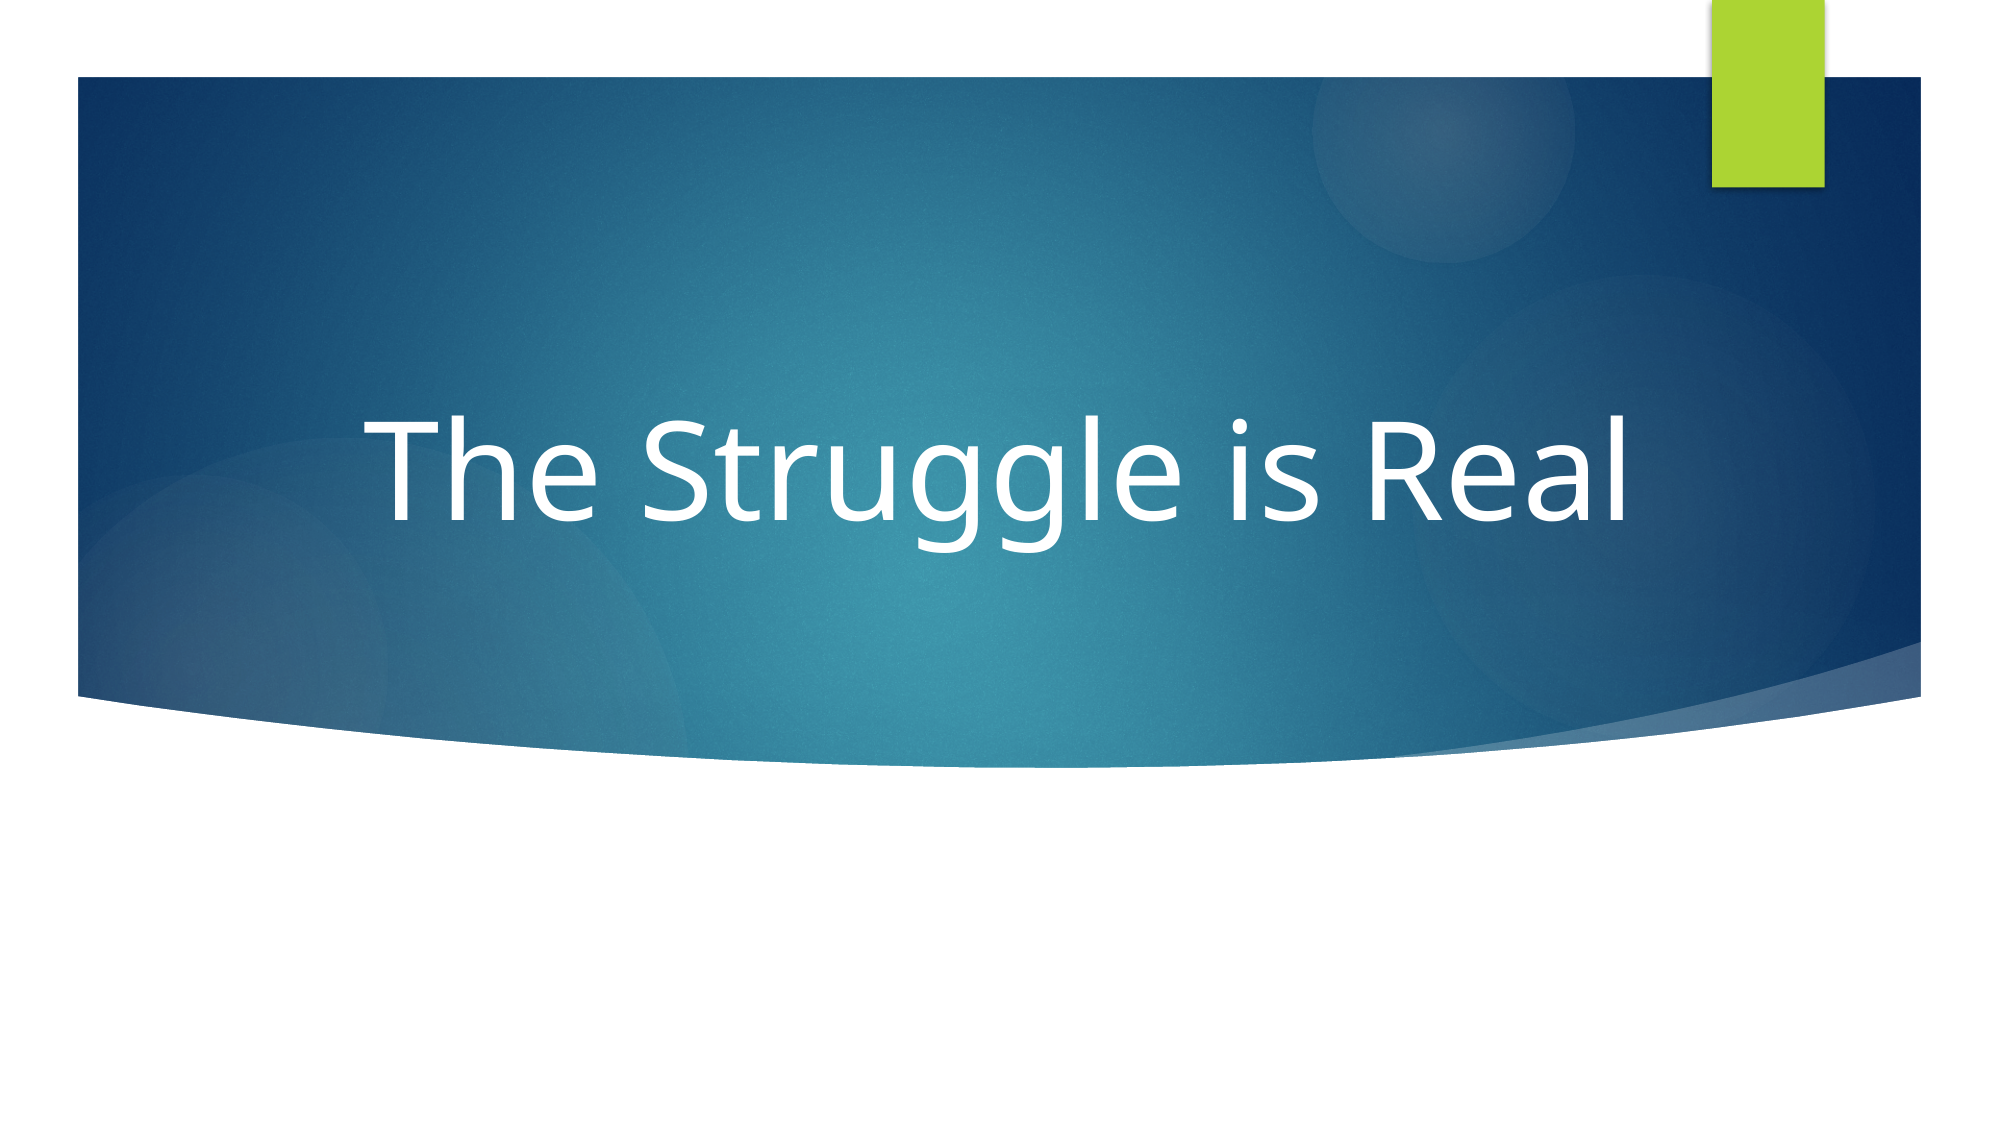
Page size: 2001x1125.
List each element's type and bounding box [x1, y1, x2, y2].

text_box [0, 0, 2000, 1125]
